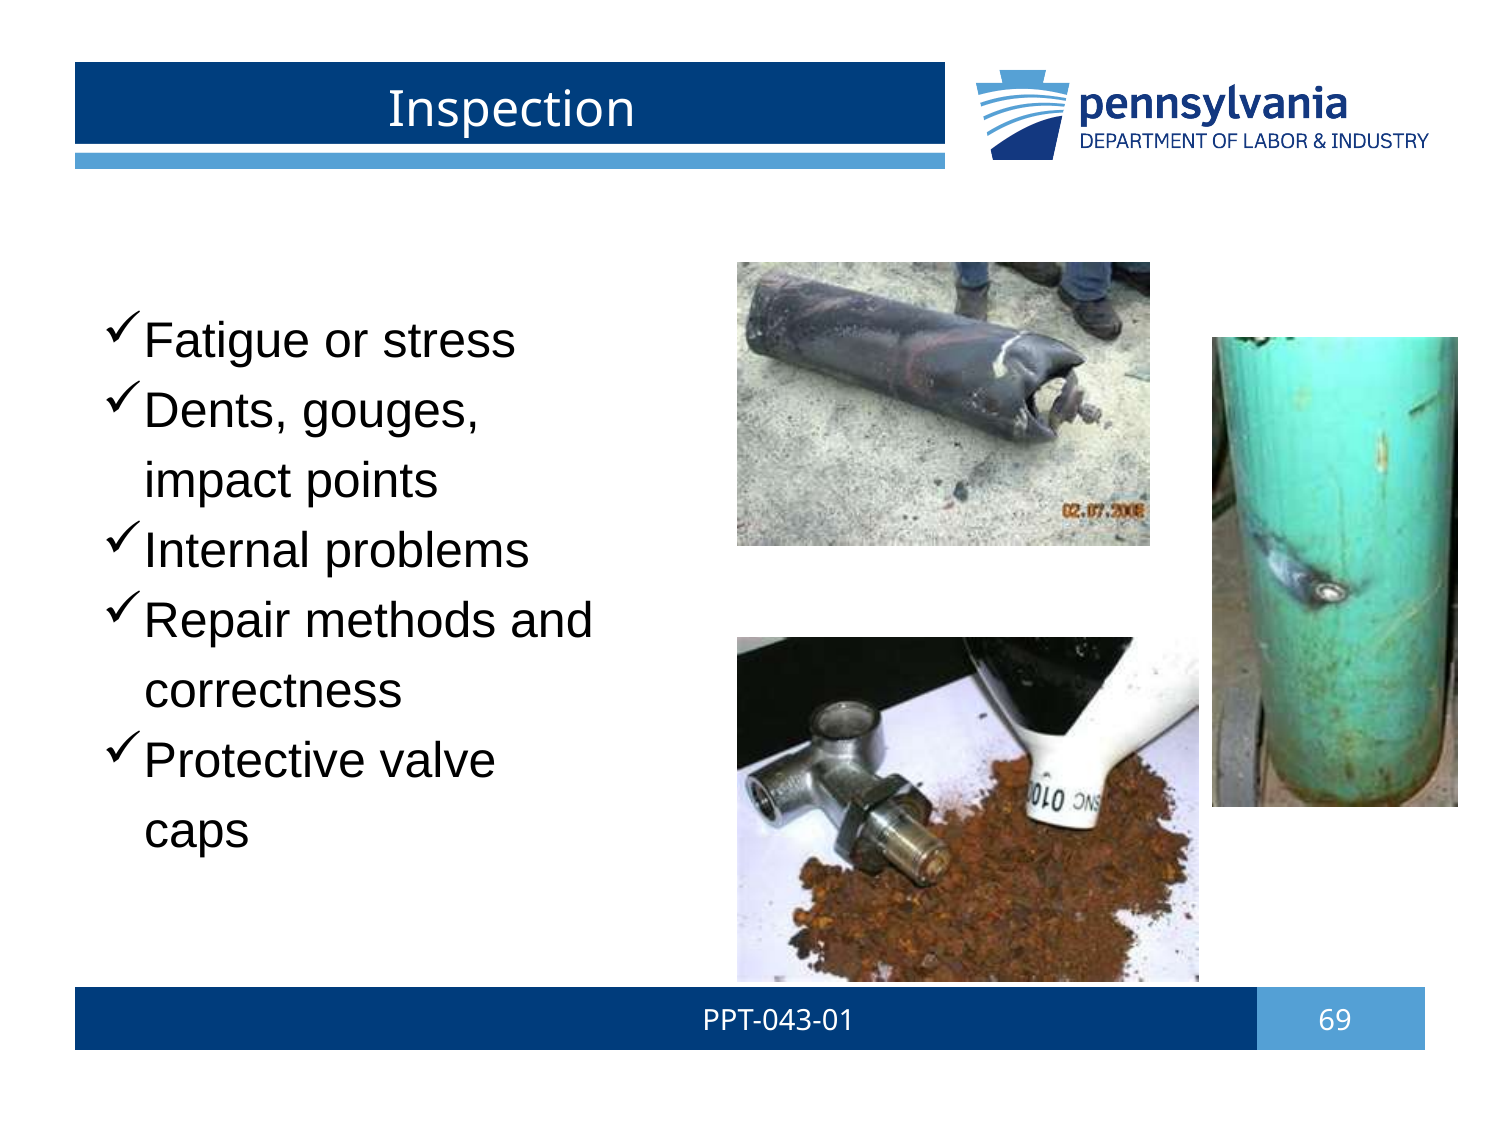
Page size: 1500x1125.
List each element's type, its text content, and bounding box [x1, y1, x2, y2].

picture [1212, 337, 1458, 807]
text_box Fatigue or stress Dents, gouges, impact points Internal problems Repair methods and correctness Protective valve caps [87, 299, 625, 875]
picture [737, 637, 1199, 982]
picture [74, 987, 1426, 1051]
picture [737, 262, 1151, 546]
picture [74, 62, 1430, 170]
